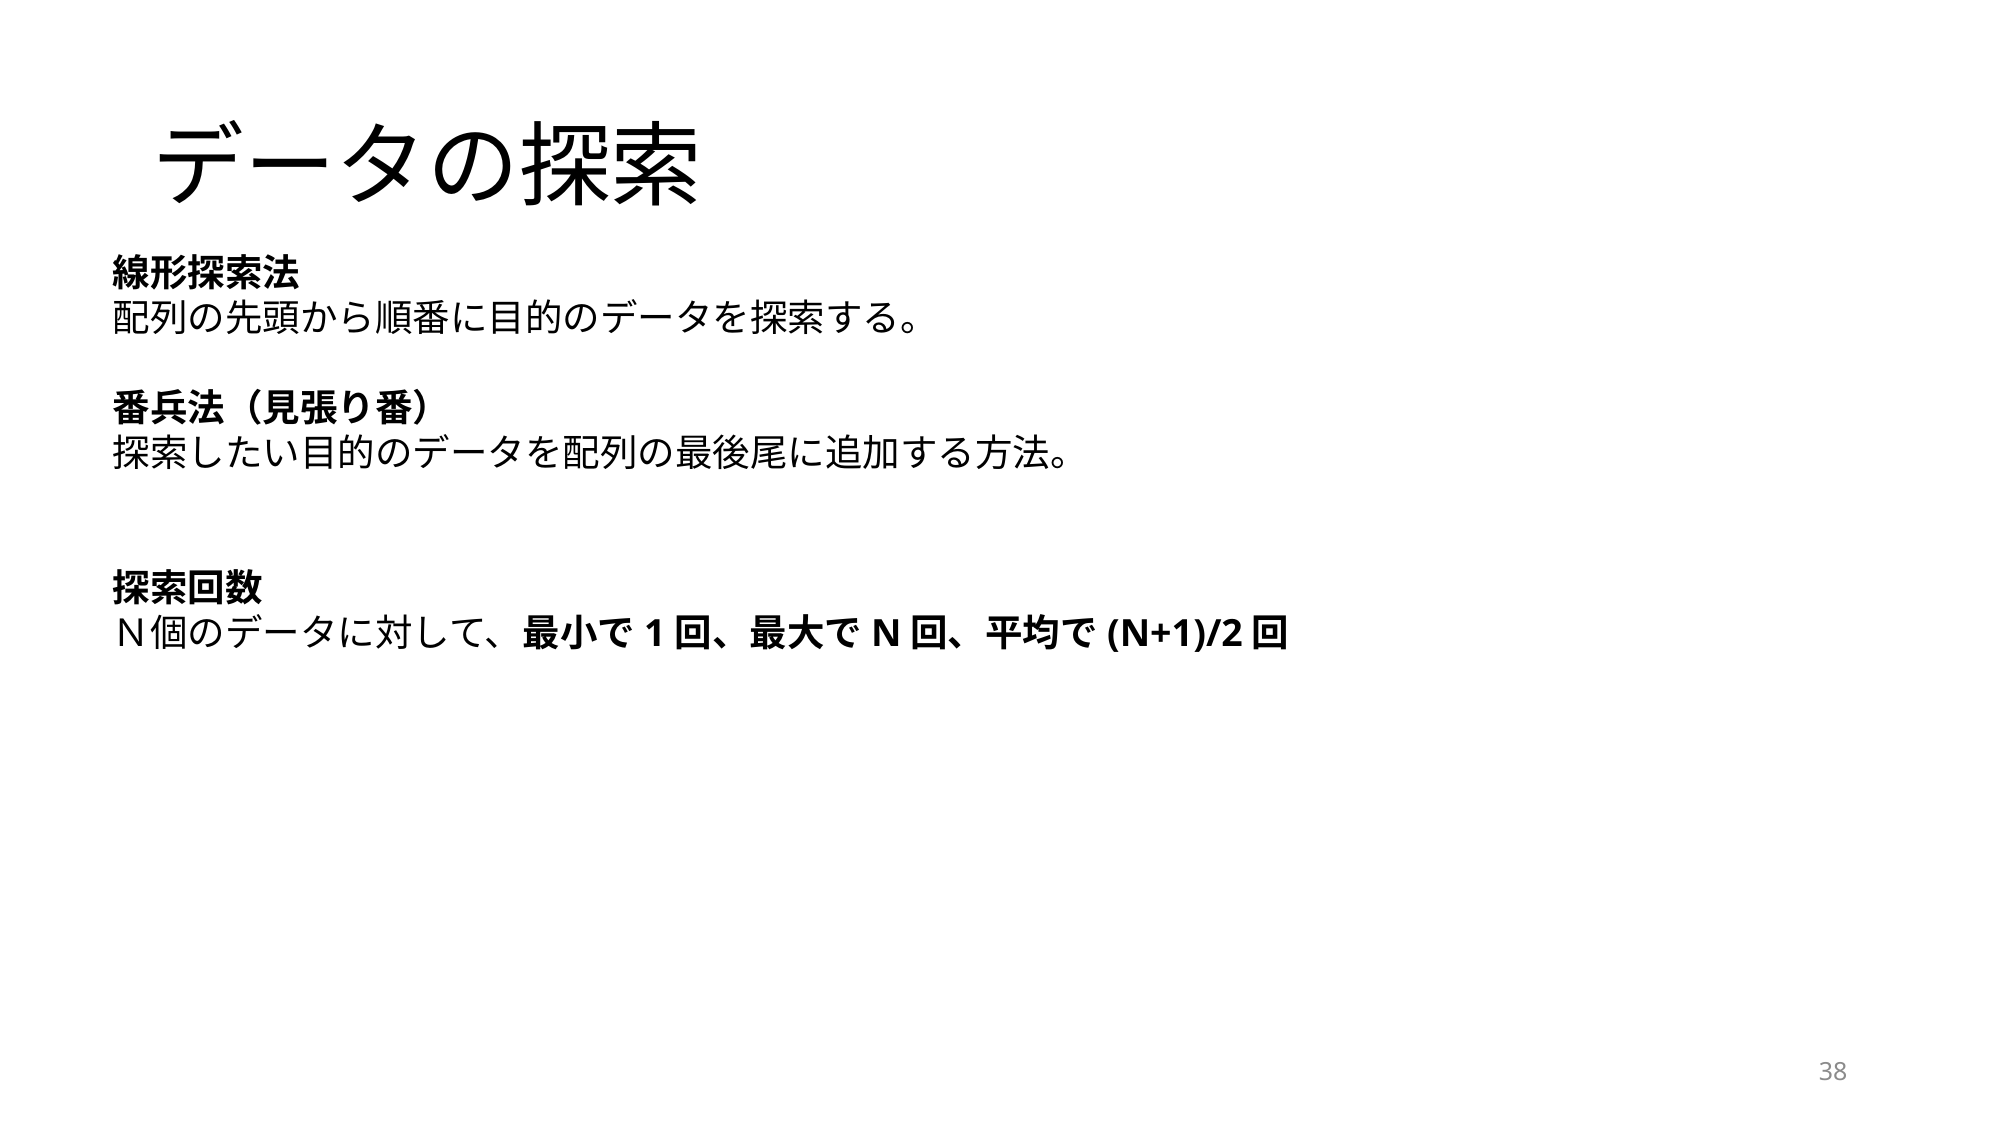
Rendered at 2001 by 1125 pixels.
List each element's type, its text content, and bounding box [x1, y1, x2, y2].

title データの探索 [137, 59, 1863, 241]
slide_number 38 [1412, 1042, 1863, 1103]
text_box 線形探索法 配列の先頭から順番に目的のデータを探索する。 番兵法（見張り番） 探索したい目的のデータを配列の最後尾に追加する方法。 探索回数 Ｎ個のデータに対して、最小で1回、最大でN回、平均で(N+1)/2回 [98, 241, 1897, 796]
